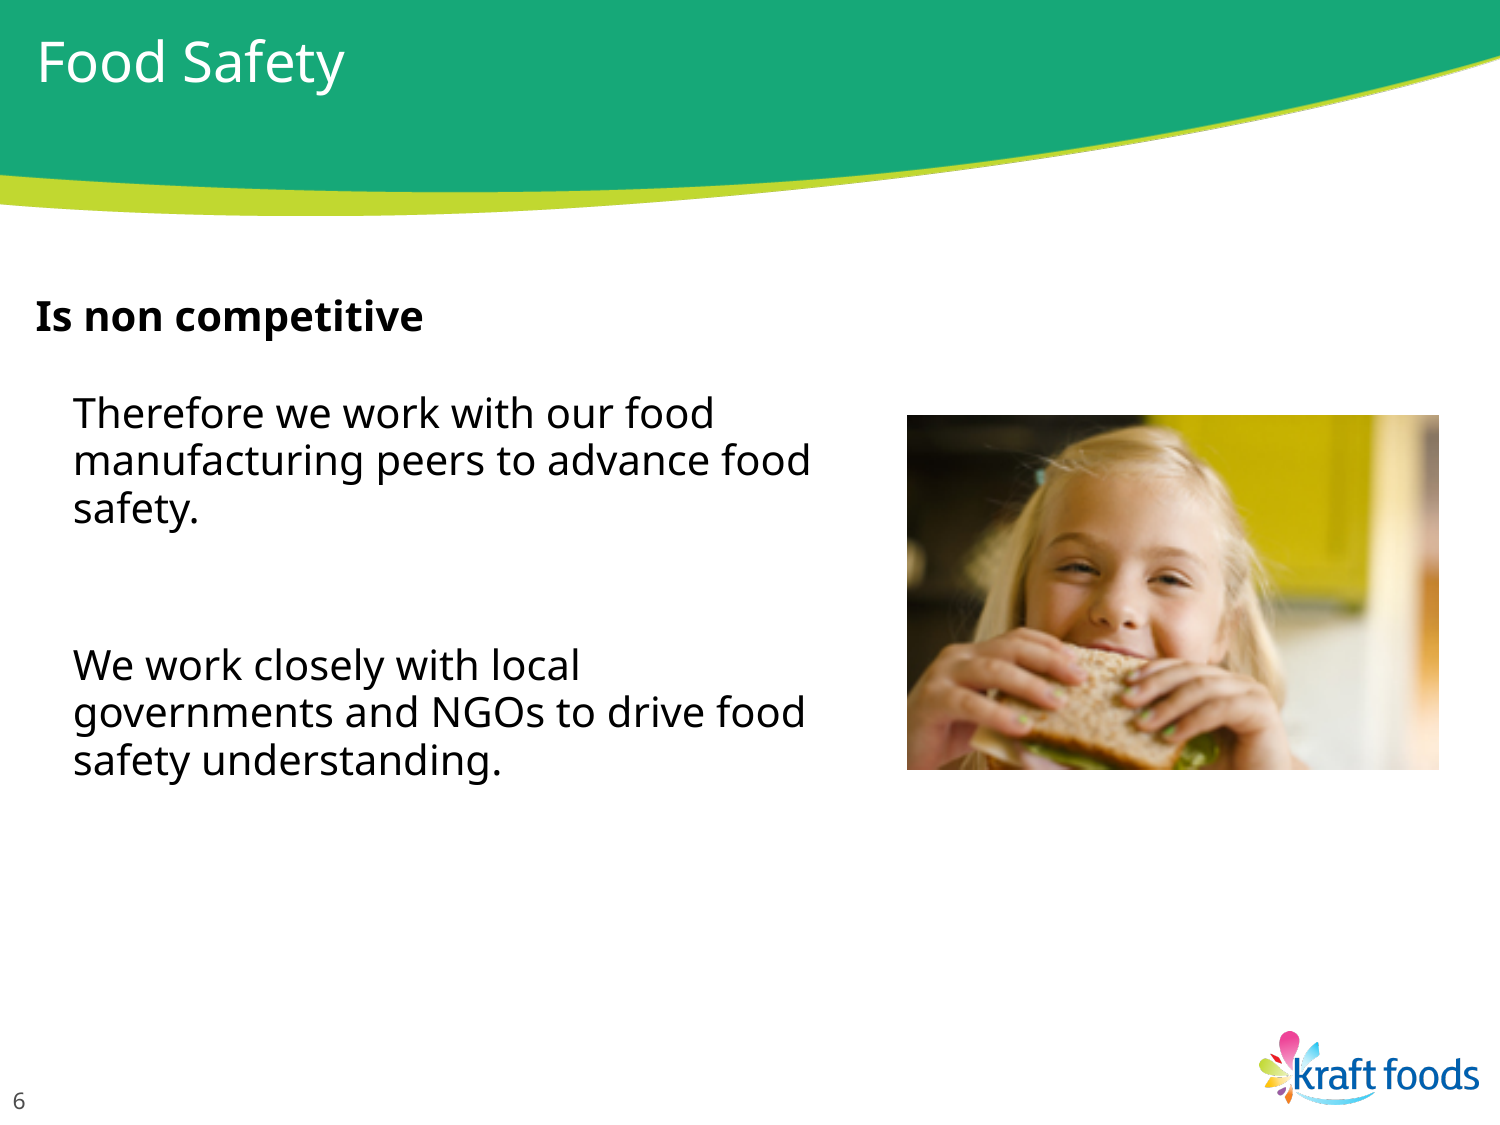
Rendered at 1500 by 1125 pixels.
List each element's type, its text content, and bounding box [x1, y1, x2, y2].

text_box Therefore we work with our food manufacturing peers to advance food safety. We work closely with local governments and NGOs to drive food safety understanding. [35, 382, 837, 793]
picture [0, 0, 1500, 216]
text_box Is non competitive [20, 286, 838, 379]
picture [1259, 1031, 1479, 1105]
slide_number 6 [12, 1078, 88, 1125]
text_box [41, 232, 1461, 977]
picture [907, 415, 1439, 770]
title Food Safety [20, 34, 1398, 187]
